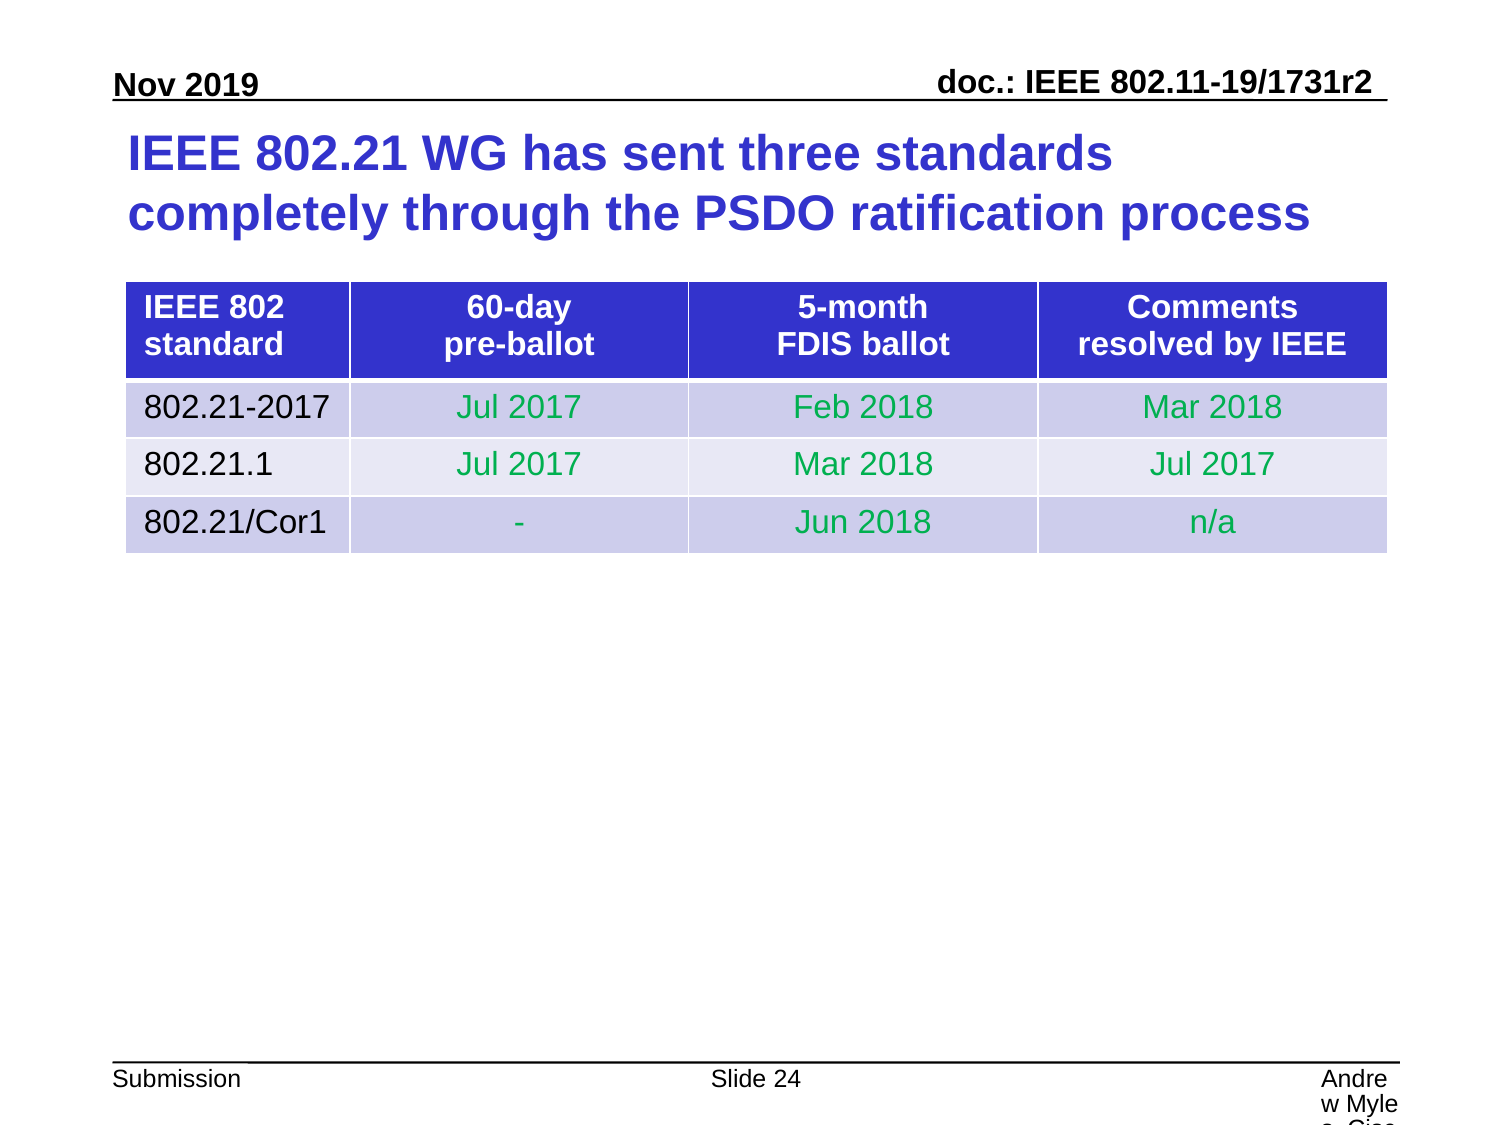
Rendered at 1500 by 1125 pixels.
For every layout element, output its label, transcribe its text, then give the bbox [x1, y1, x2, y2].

table_cell Jun 2018 [689, 497, 1037, 553]
table_cell Mar 2018 [689, 439, 1037, 495]
table_cell Jul 2017 [1039, 439, 1387, 495]
table_header Comments resolved by IEEE [1039, 282, 1387, 378]
table_cell Feb 2018 [689, 383, 1037, 437]
table_header IEEE 802 standard [126, 282, 349, 378]
table_cell 802.21/Cor1 [126, 497, 349, 553]
slide_number Slide 24 [709, 1061, 803, 1093]
table_header 60-day pre-ballot [351, 282, 688, 378]
footer Andrew Myles, Cisco [1320, 1061, 1402, 1093]
table_cell - [351, 497, 688, 553]
table_cell Mar 2018 [1039, 383, 1387, 437]
table_cell Jul 2017 [351, 439, 688, 495]
table_cell n/a [1039, 497, 1387, 553]
title IEEE 802.21 WG has sent three standards completely through the PSDO ratification process [112, 112, 1388, 288]
table_cell 802.21.1 [126, 439, 349, 495]
table_cell Jul 2017 [351, 383, 688, 437]
table_cell 802.21-2017 [126, 383, 349, 437]
table_header 5-month FDIS ballot [689, 282, 1037, 378]
